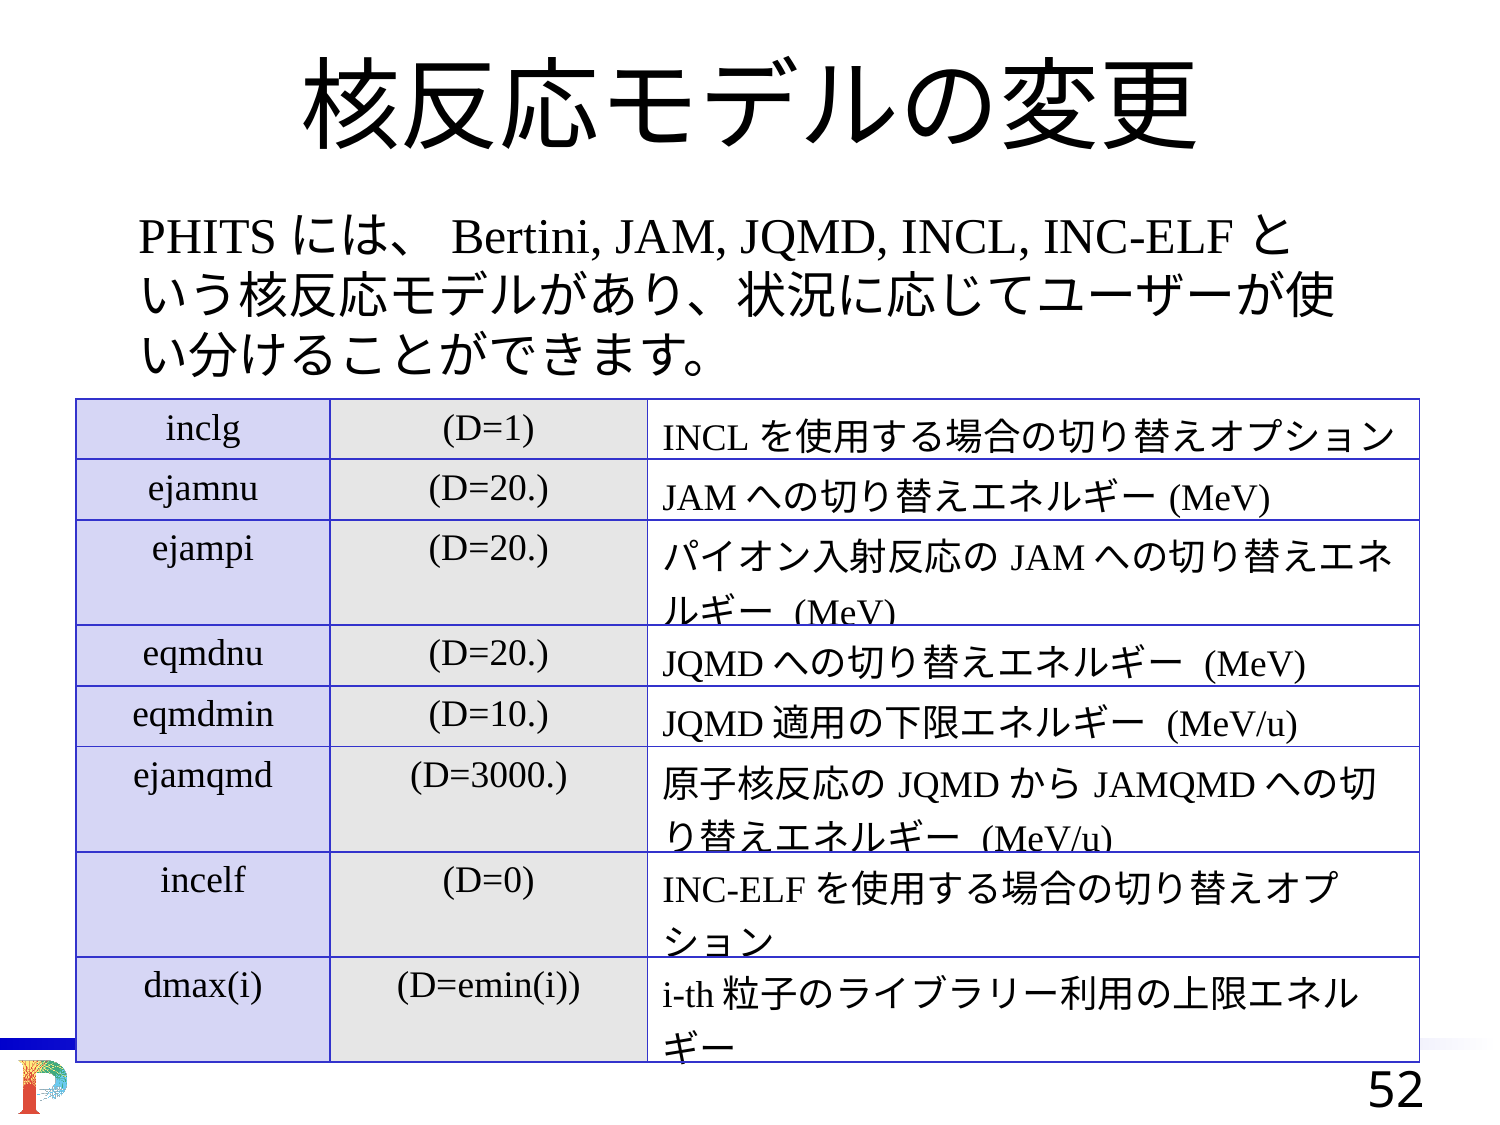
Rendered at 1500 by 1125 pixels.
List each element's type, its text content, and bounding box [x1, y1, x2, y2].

table_cell (D=20.) [331, 460, 647, 519]
table_cell JAMへの切り替えエネルギー(MeV) [648, 460, 1419, 519]
table_cell パイオン入射反応のJAMへの切り替えエネルギー (MeV) [648, 521, 1419, 624]
title 核反応モデルの変更 [37, 7, 1463, 195]
table_cell eqmdmin [77, 687, 329, 746]
table_header (D=1) [331, 400, 647, 458]
table_cell (D=0) [331, 853, 647, 956]
table_cell JQMDへの切り替えエネルギー (MeV) [648, 626, 1419, 685]
table_cell 原子核反応のJQMDからJAMQMDへの切り替えエネルギー (MeV/u) [648, 747, 1419, 851]
table_cell dmax(i) [77, 958, 329, 1061]
table_cell incelf [77, 853, 329, 956]
table_cell ejamnu [77, 460, 329, 519]
table_cell (D=20.) [331, 626, 647, 685]
table_cell (D=20.) [331, 521, 647, 624]
table_cell JQMD適用の下限エネルギー (MeV/u) [648, 687, 1419, 746]
picture [7, 1049, 78, 1125]
table_cell INC-ELFを使用する場合の切り替えオプション [648, 853, 1419, 956]
table_cell ejampi [77, 521, 329, 624]
table_header INCLを使用する場合の切り替えオプション [648, 400, 1419, 458]
text_box PHITSには、Bertini, JAM, JQMD, INCL, INC-ELFという核反応モデルがあり、状況に応じてユーザーが使い分けることができます。 [123, 196, 1353, 392]
table_cell eqmdnu [77, 626, 329, 685]
table_cell (D=3000.) [331, 747, 647, 851]
table_cell i-th粒子のライブラリー利用の上限エネルギー [648, 958, 1419, 1061]
table_cell (D=10.) [331, 687, 647, 746]
table_cell ejamqmd [77, 747, 329, 851]
table_cell (D=emin(i)) [331, 958, 647, 1061]
table_header inclg [77, 400, 329, 458]
